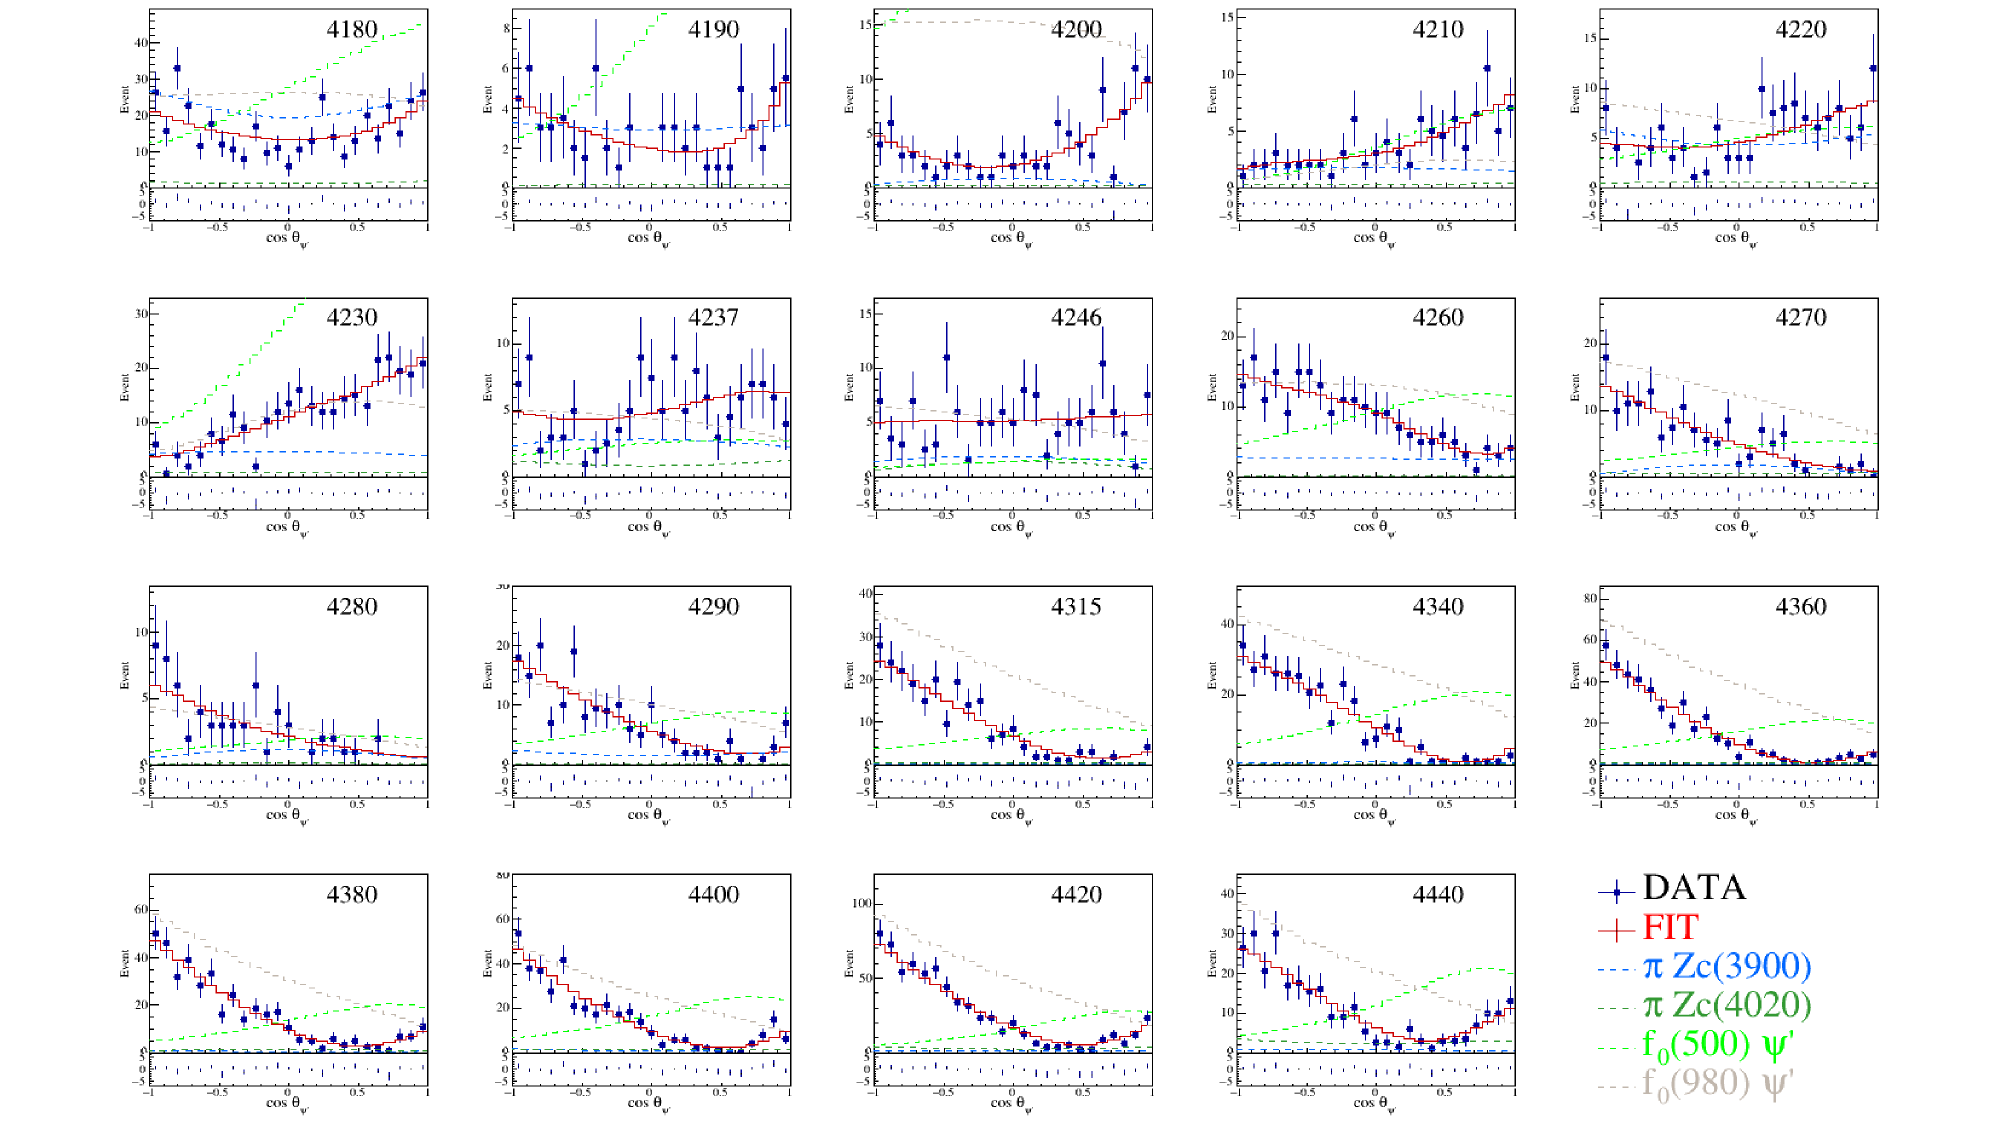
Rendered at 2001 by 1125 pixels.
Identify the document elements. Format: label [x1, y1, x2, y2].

picture [107, 0, 1893, 1125]
